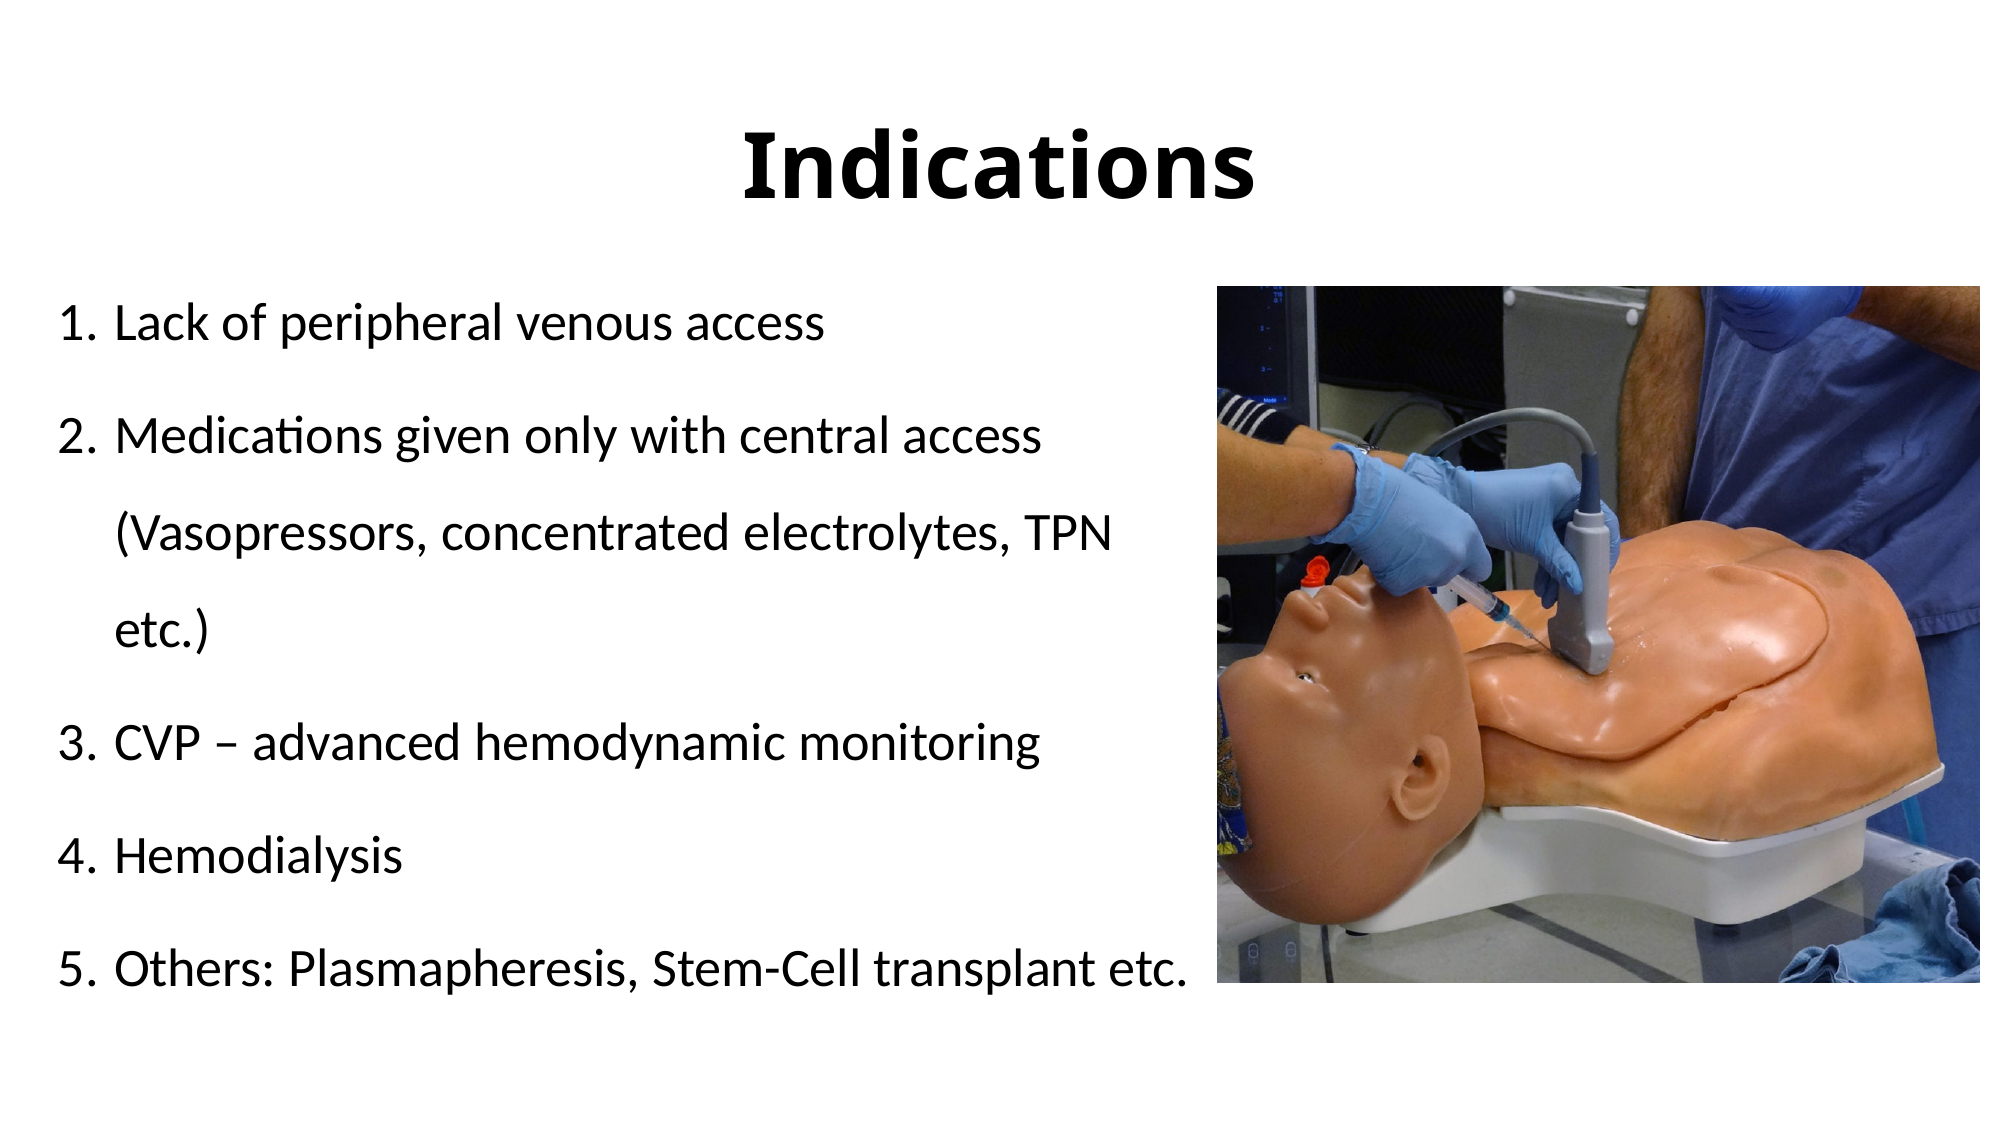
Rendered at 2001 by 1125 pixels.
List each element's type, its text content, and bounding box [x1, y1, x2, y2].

title Indications [137, 59, 1863, 278]
picture [1217, 286, 1980, 983]
list Lack of peripheral venous access Medications given only with central access (Vasopressors, concentrated electrolytes, TPN etc.) CVP – advanced hemodynamic monitoring Hemodialysis Others: Plasmapheresis, Stem-Cell transplant etc. [42, 246, 1218, 1079]
